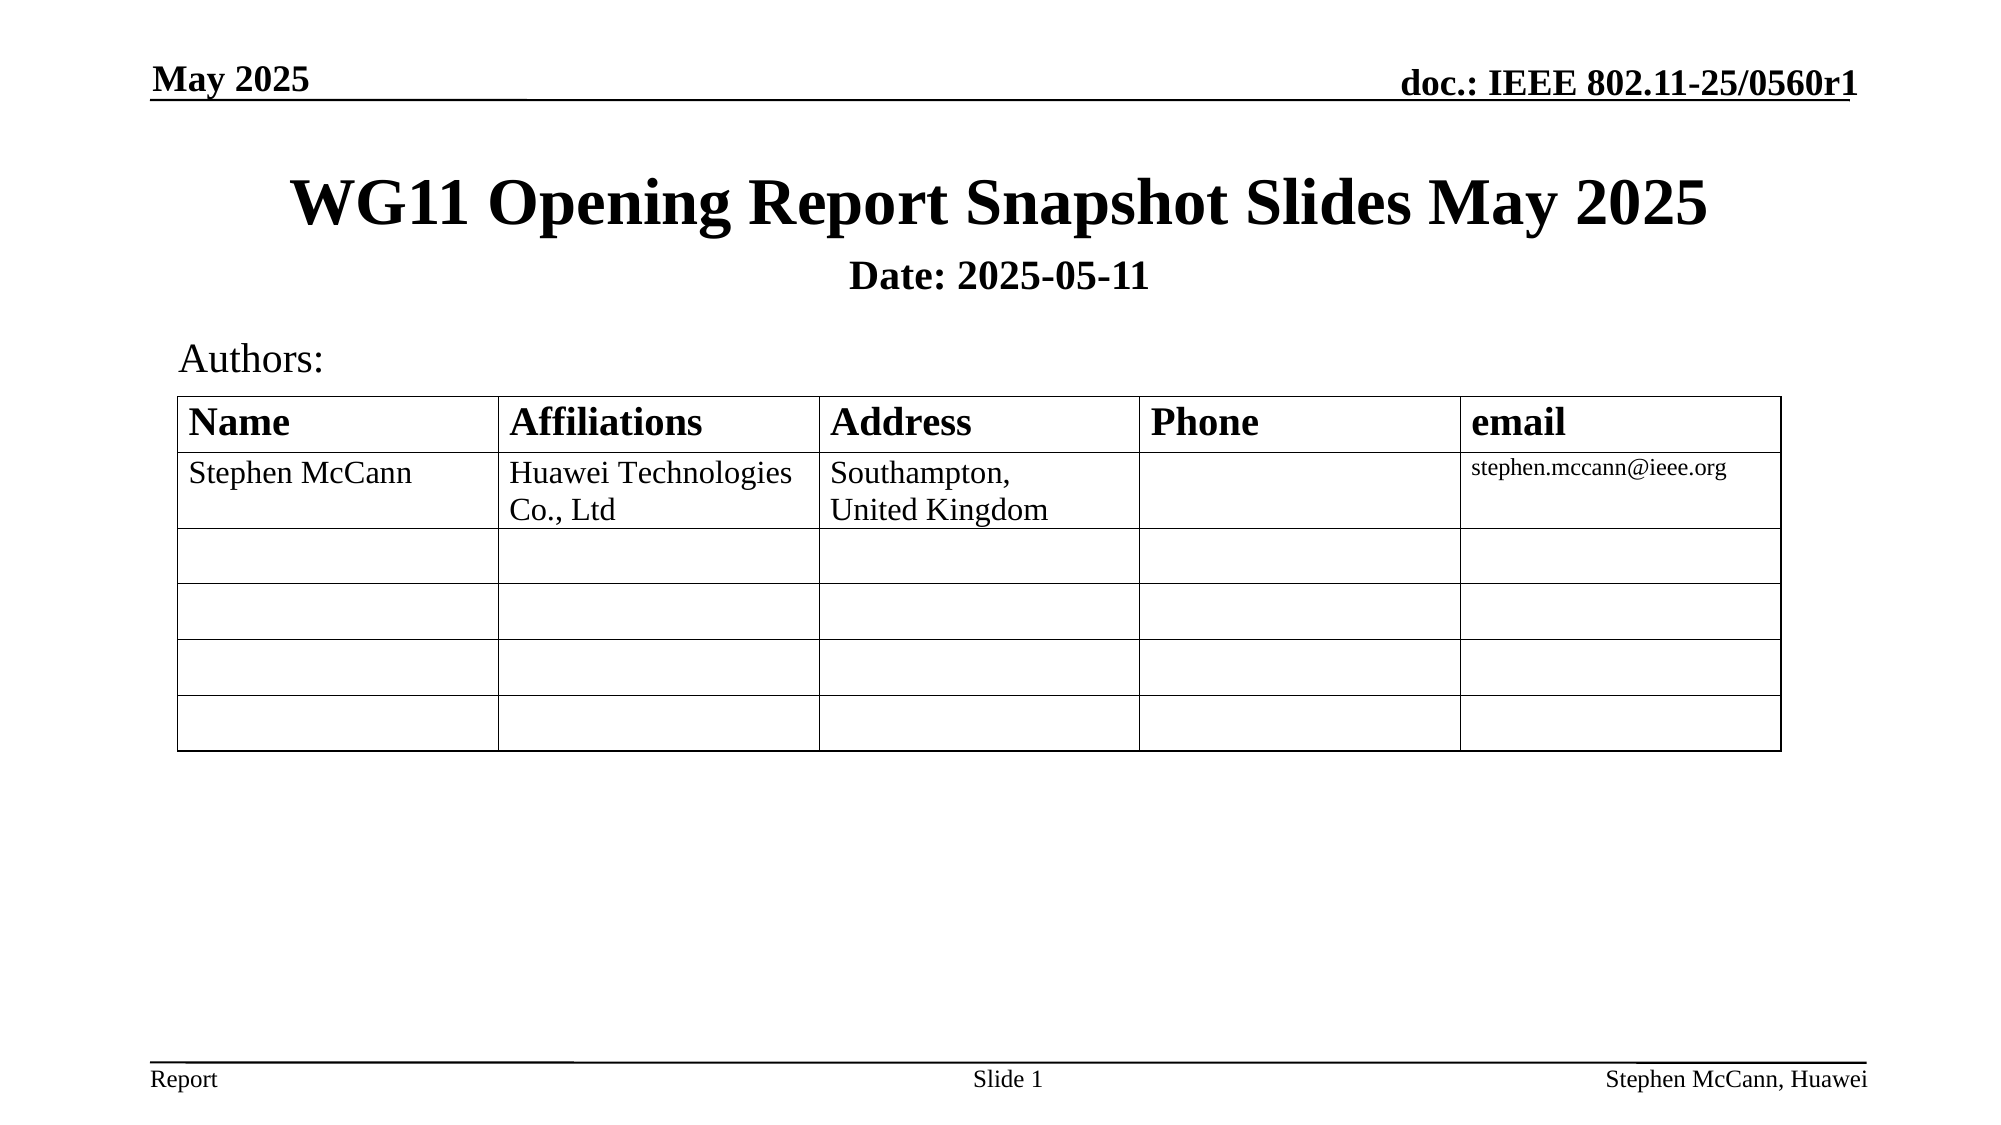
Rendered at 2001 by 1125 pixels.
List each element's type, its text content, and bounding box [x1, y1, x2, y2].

footer Stephen McCann, Huawei [1171, 1061, 1869, 1093]
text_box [162, 396, 1831, 802]
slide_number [152, 54, 563, 100]
subtitle Date: 2025-05-11 [299, 239, 1701, 319]
title WG11 Opening Report Snapshot Slides May 2025 [149, 76, 1851, 319]
slide_number Slide 1 [950, 1061, 1067, 1123]
text_box Authors: [162, 323, 401, 387]
